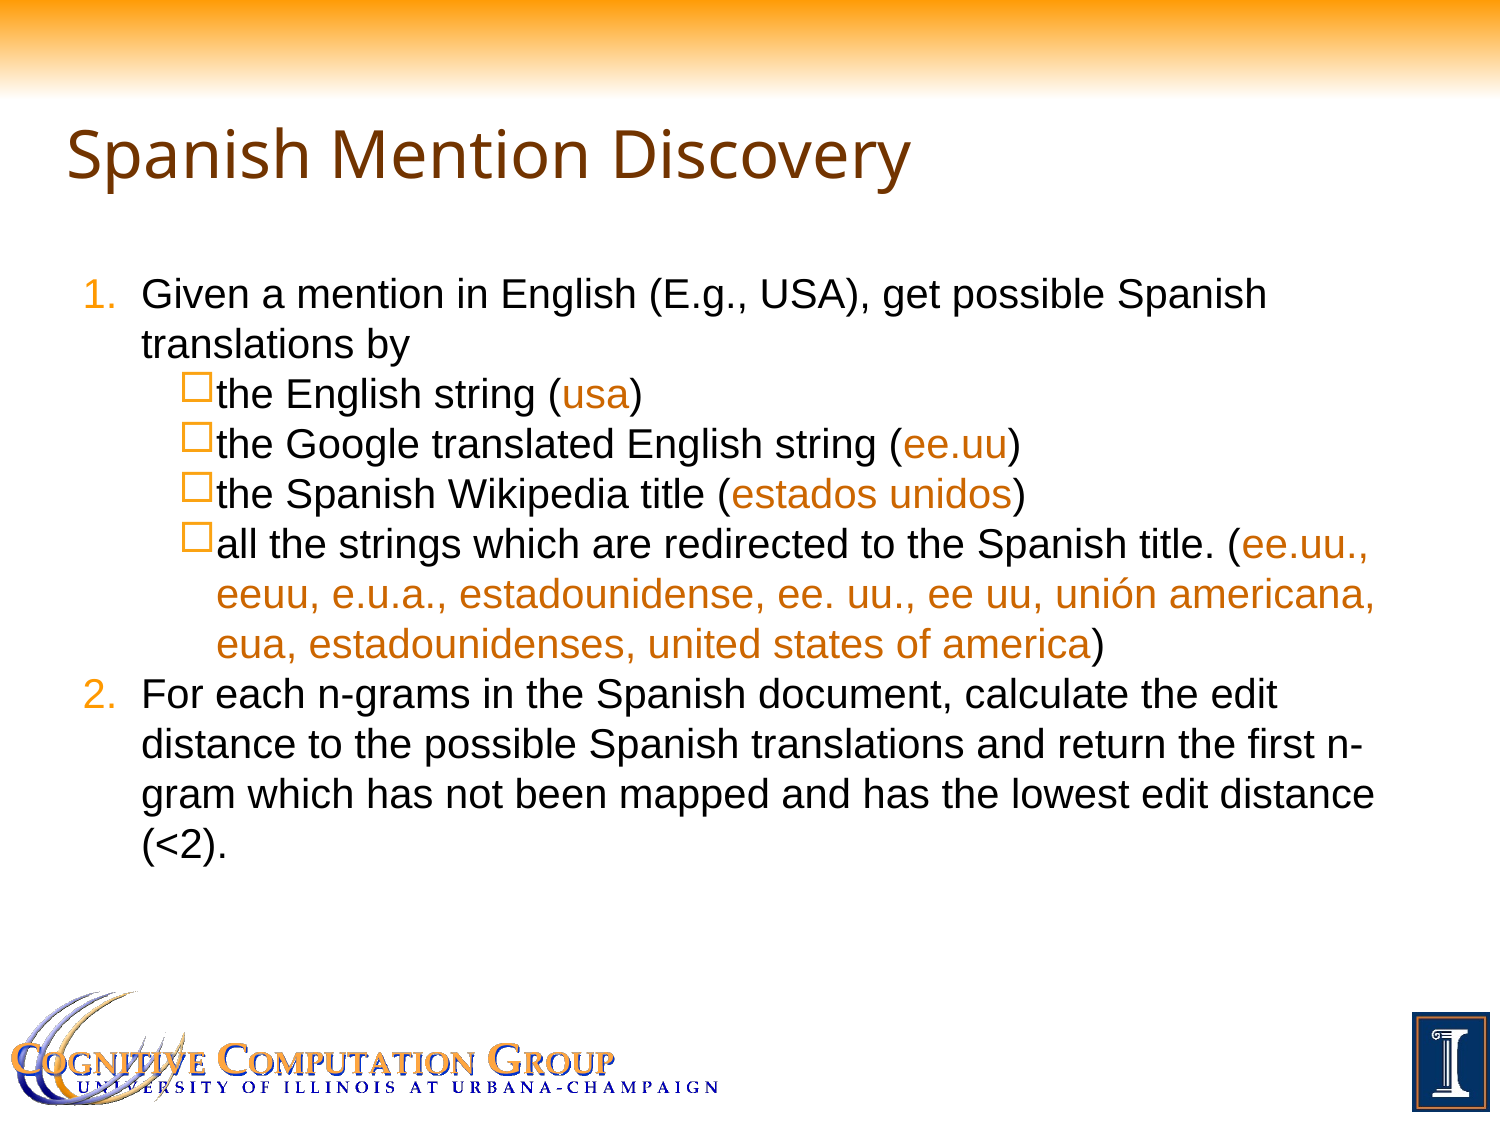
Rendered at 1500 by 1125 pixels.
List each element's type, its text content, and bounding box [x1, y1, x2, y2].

title Spanish Mention Discovery [50, 97, 1450, 223]
list Given a mention in English (E.g., USA), get possible Spanish translations by the English string (usa) the Google translated English string (ee.uu) the Spanish Wikipedia title (estados unidos) all the strings which are redirected to the Spanish title. (ee.uu., eeuu, e.u.a., estadounidense, ee. uu., ee uu, unión americana, eua, estadounidenses, united states of america) For each n-grams in the Spanish document, calculate the edit distance to the possible Spanish translations and return the first n-gram which has not been mapped and has the lowest edit distance (<2). [50, 251, 1450, 1000]
picture [0, 986, 725, 1114]
picture [1412, 1012, 1490, 1112]
